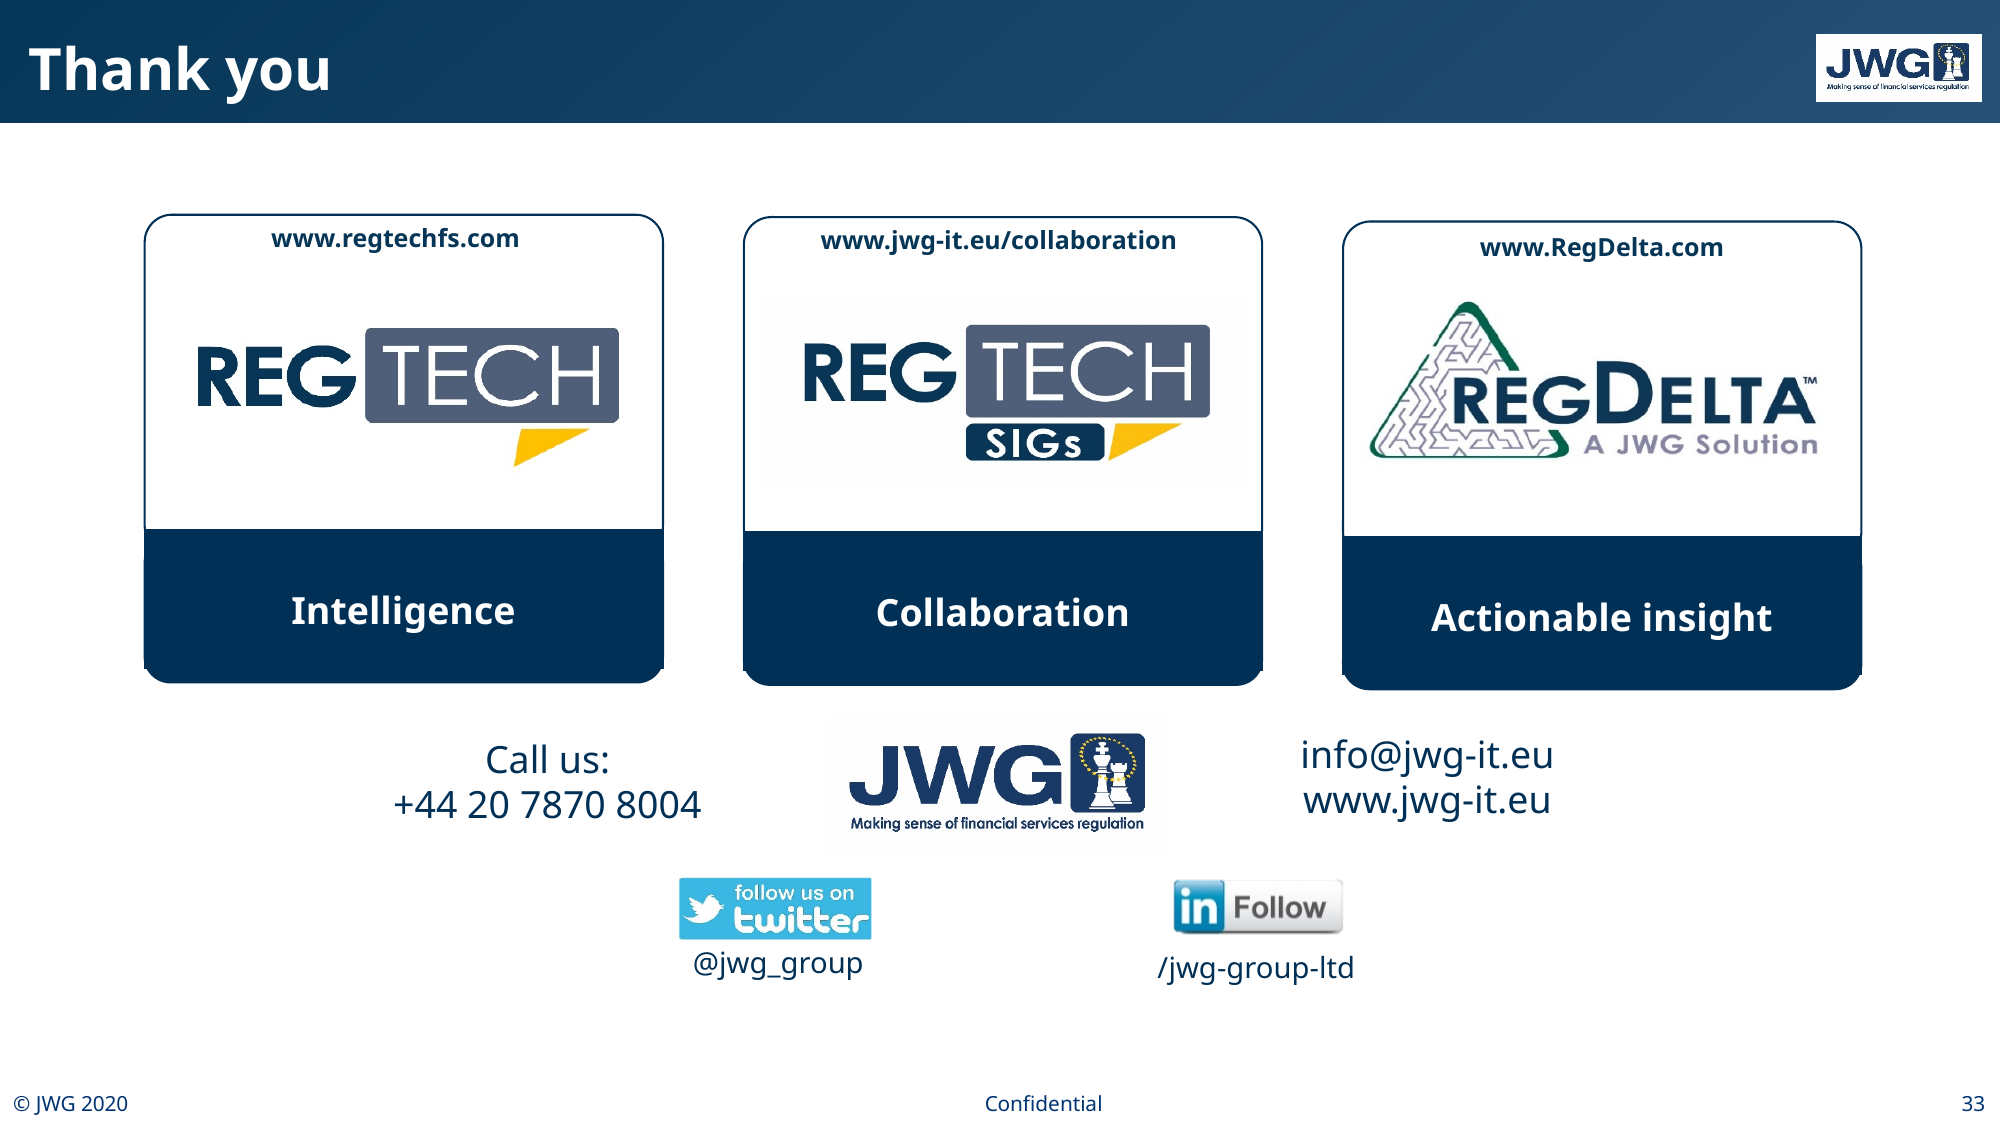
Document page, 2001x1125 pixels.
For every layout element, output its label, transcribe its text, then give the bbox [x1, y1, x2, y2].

list Thank you [13, 24, 1128, 99]
text_box /jwg-group-ltd [1139, 941, 1373, 992]
text_box info@jwg-it.eu www.jwg-it.eu [1264, 726, 1601, 827]
text_box @jwg_group [675, 937, 882, 988]
picture [1158, 863, 1354, 946]
text_box Call us: +44 20 7870 8004 [360, 731, 735, 832]
picture [679, 872, 872, 952]
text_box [137, 214, 1862, 690]
picture [1816, 34, 1982, 102]
picture [828, 716, 1171, 855]
